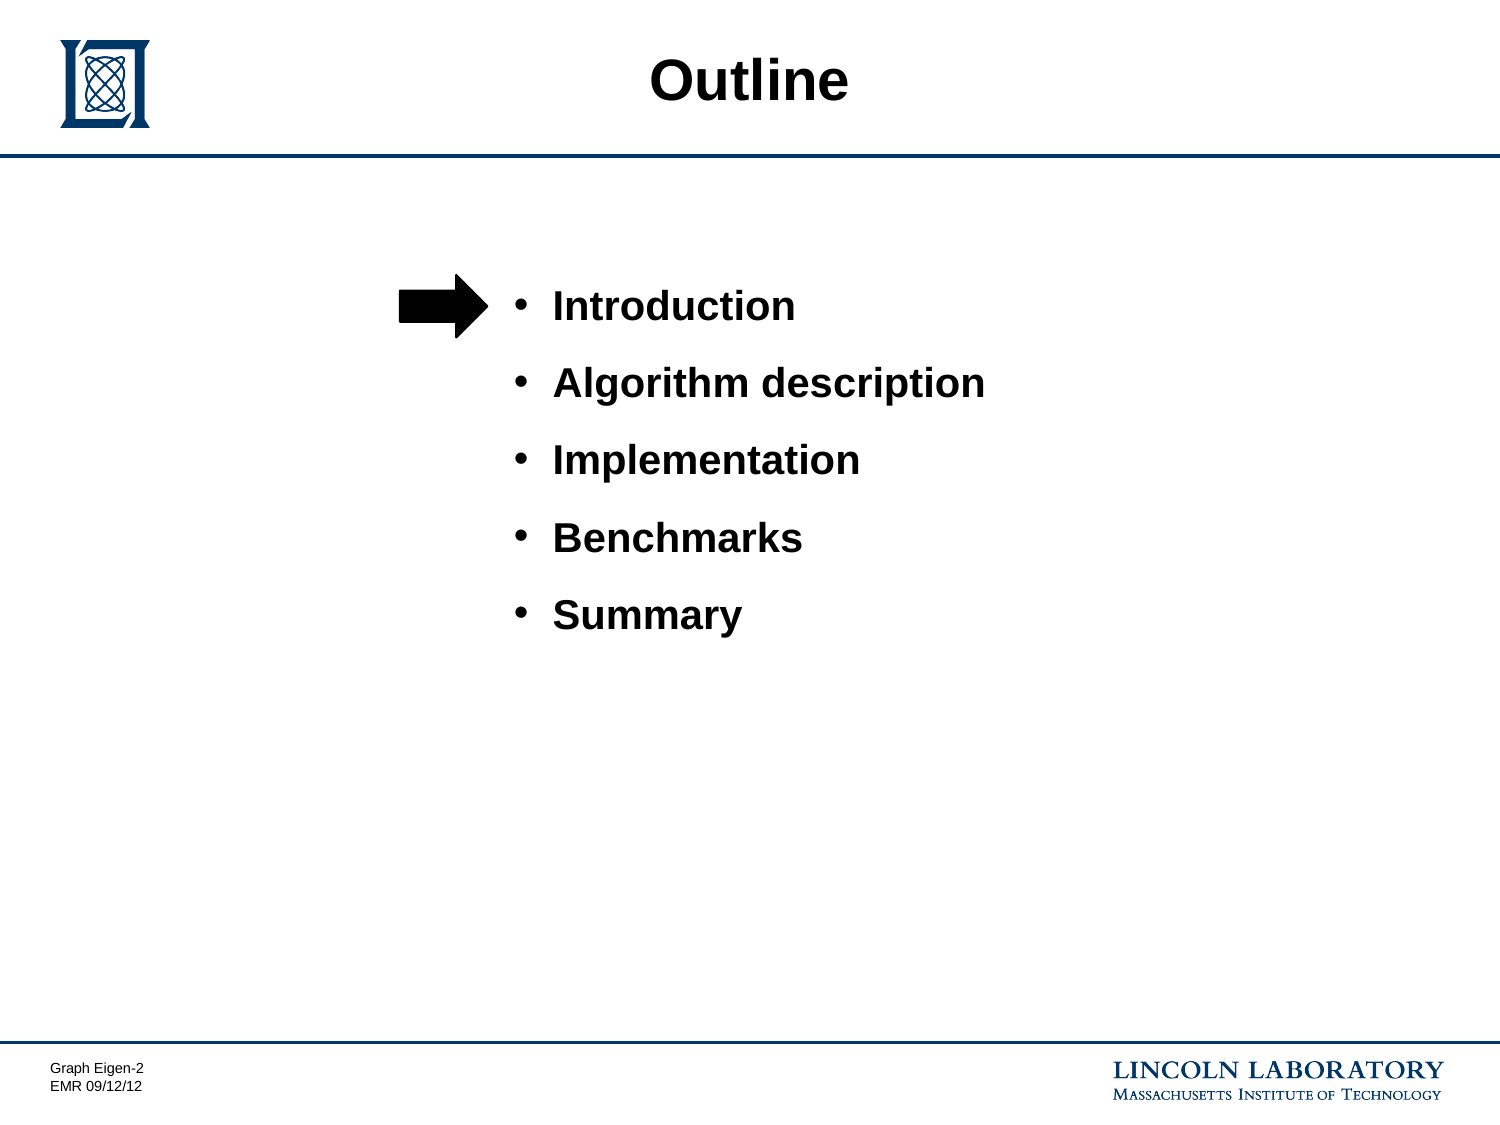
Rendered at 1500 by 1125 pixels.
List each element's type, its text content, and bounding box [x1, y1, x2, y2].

picture [1111, 1061, 1444, 1100]
list Introduction Algorithm description Implementation Benchmarks Summary [78, 276, 1422, 1005]
picture [60, 40, 150, 128]
title Outline [154, 16, 1346, 151]
text_box [399, 274, 488, 338]
